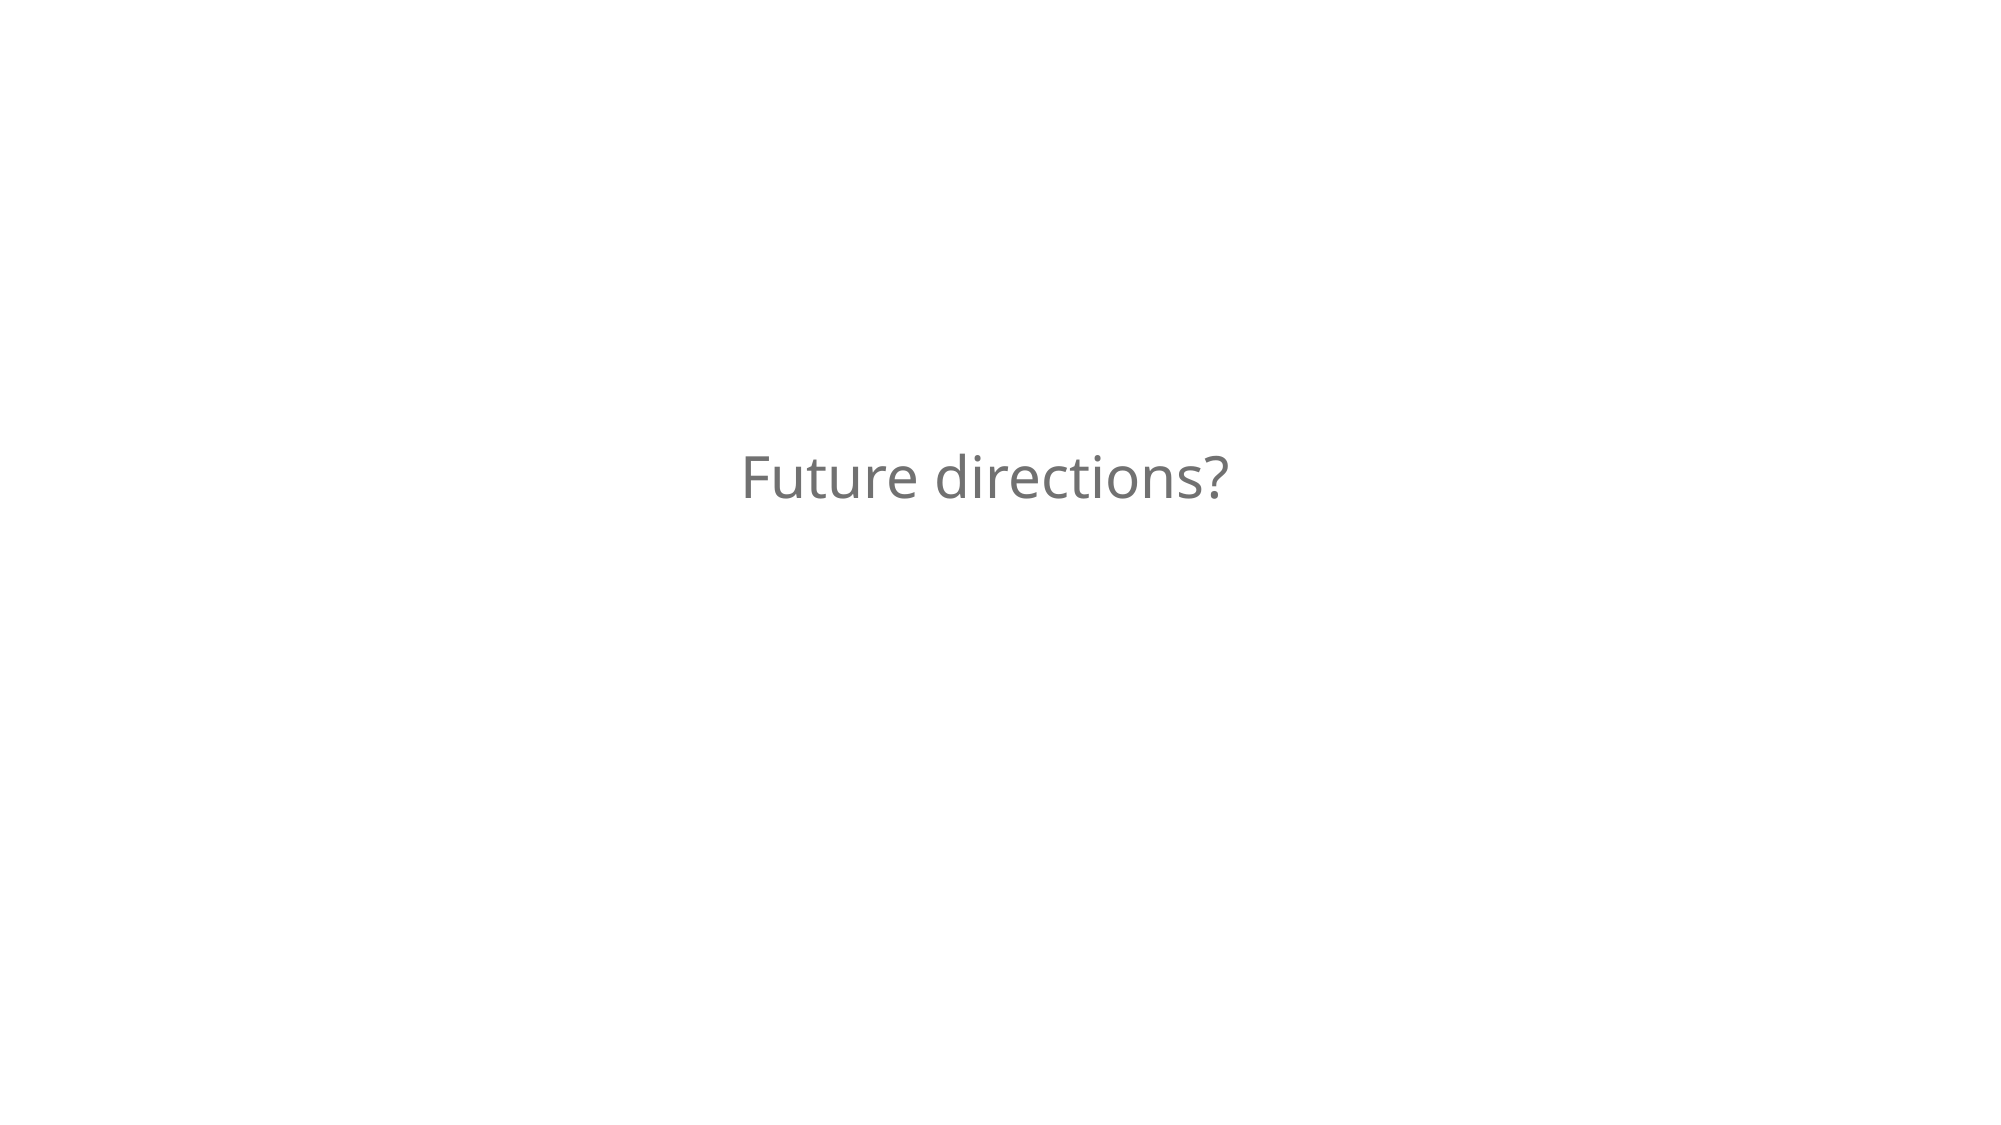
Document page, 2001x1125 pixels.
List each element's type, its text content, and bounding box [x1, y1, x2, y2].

text_box Future directions? [0, 432, 2000, 518]
